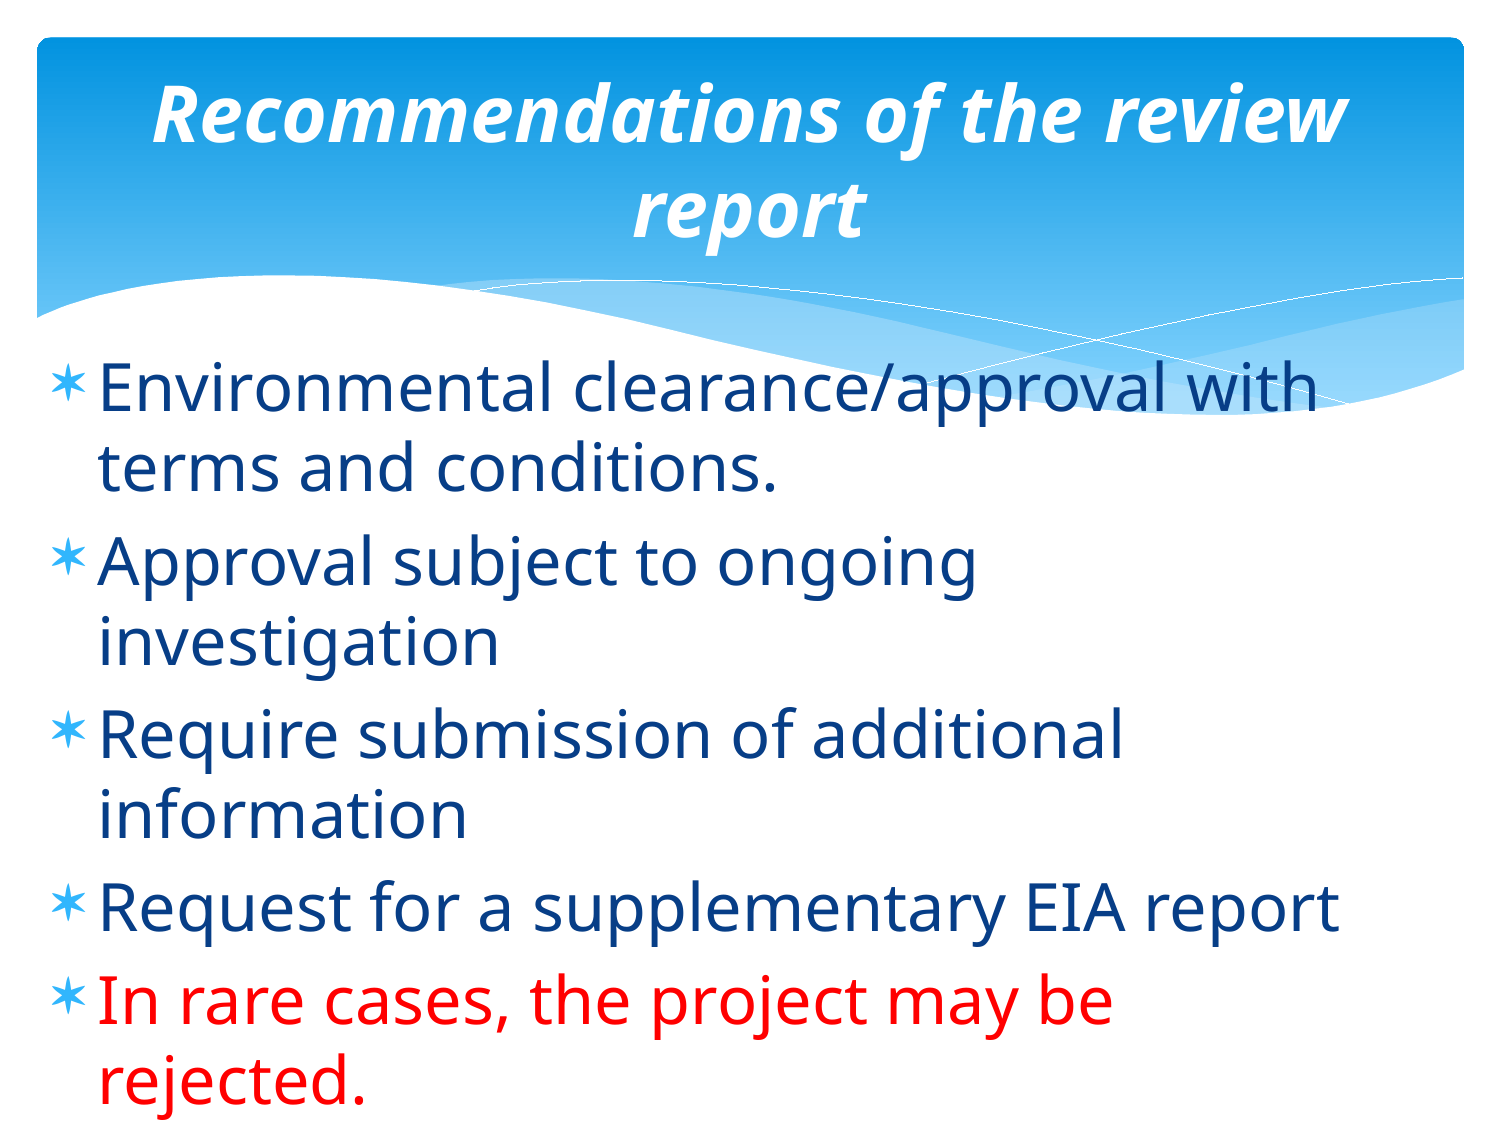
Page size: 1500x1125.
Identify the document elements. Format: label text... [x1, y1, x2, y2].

title Recommendations of the review report [75, 55, 1425, 261]
list Environmental clearance/approval with terms and conditions. Approval subject to ongoing investigation Require submission of additional information Request for a supplementary EIA report In rare cases, the project may be rejected. [37, 337, 1400, 1000]
